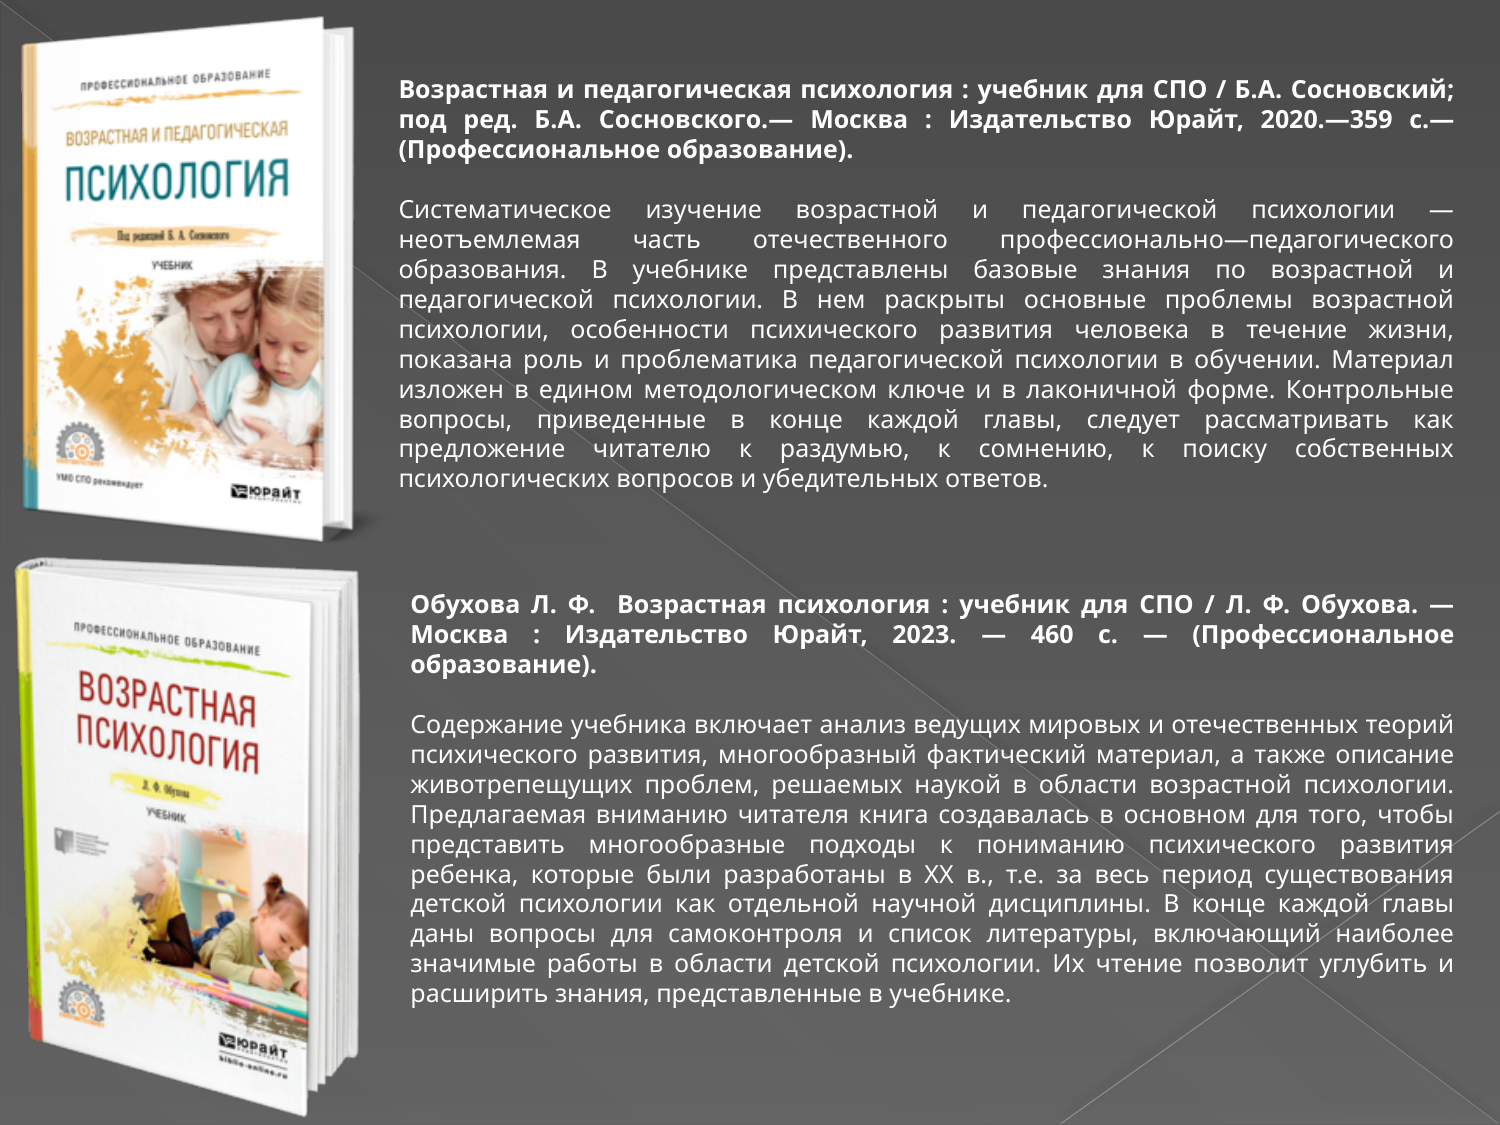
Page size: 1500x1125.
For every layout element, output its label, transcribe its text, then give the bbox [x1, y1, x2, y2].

text_box Возрастная и педагогическая психология : учебник для СПО / Б.А. Сосновский; под ред. Б.А. Сосновского.— Москва : Издательство Юрайт, 2020.—359 с.— (Профессиональное образование). Систематическое изучение возрастной и педагогической психологии — неотъемлемая часть отечественного профессионально—педагогического образования. В учебнике представлены базовые знания по возрастной и педагогической психологии. В нем раскрыты основные проблемы возрастной психологии, особенности психического развития человека в течение жизни, показана роль и проблематика педагогической психологии в обучении. Материал изложен в едином методологическом ключе и в лаконичной форме. Контрольные вопросы, приведенные в конце каждой главы, следует рассматривать как предложение читателю к раздумью, к сомнению, к поиску собственных психологических вопросов и убедительных ответов. [400, 66, 1471, 501]
text_box Обухова Л. Ф. Возрастная психология : учебник для СПО / Л. Ф. Обухова. — Москва : Издательство Юрайт, 2023. — 460 с. — (Профессиональное образование). Содержание учебника включает анализ ведущих мировых и отечественных теорий психического развития, многообразный фактический материал, а также описание животрепещущих проблем, решаемых наукой в области возрастной психологии. Предлагаемая вниманию читателя книга создавалась в основном для того, чтобы представить многообразные подходы к пониманию психического развития ребенка, которые были разработаны в XX в., т.е. за весь период существования детской психологии как отдельной научной дисциплины. В конце каждой главы даны вопросы для самоконтроля и список литературы, включающий наиболее значимые работы в области детской психологии. Их чтение позволит углубить и расширить знания, представленные в учебнике. [395, 581, 1471, 1016]
picture [0, 0, 396, 1125]
